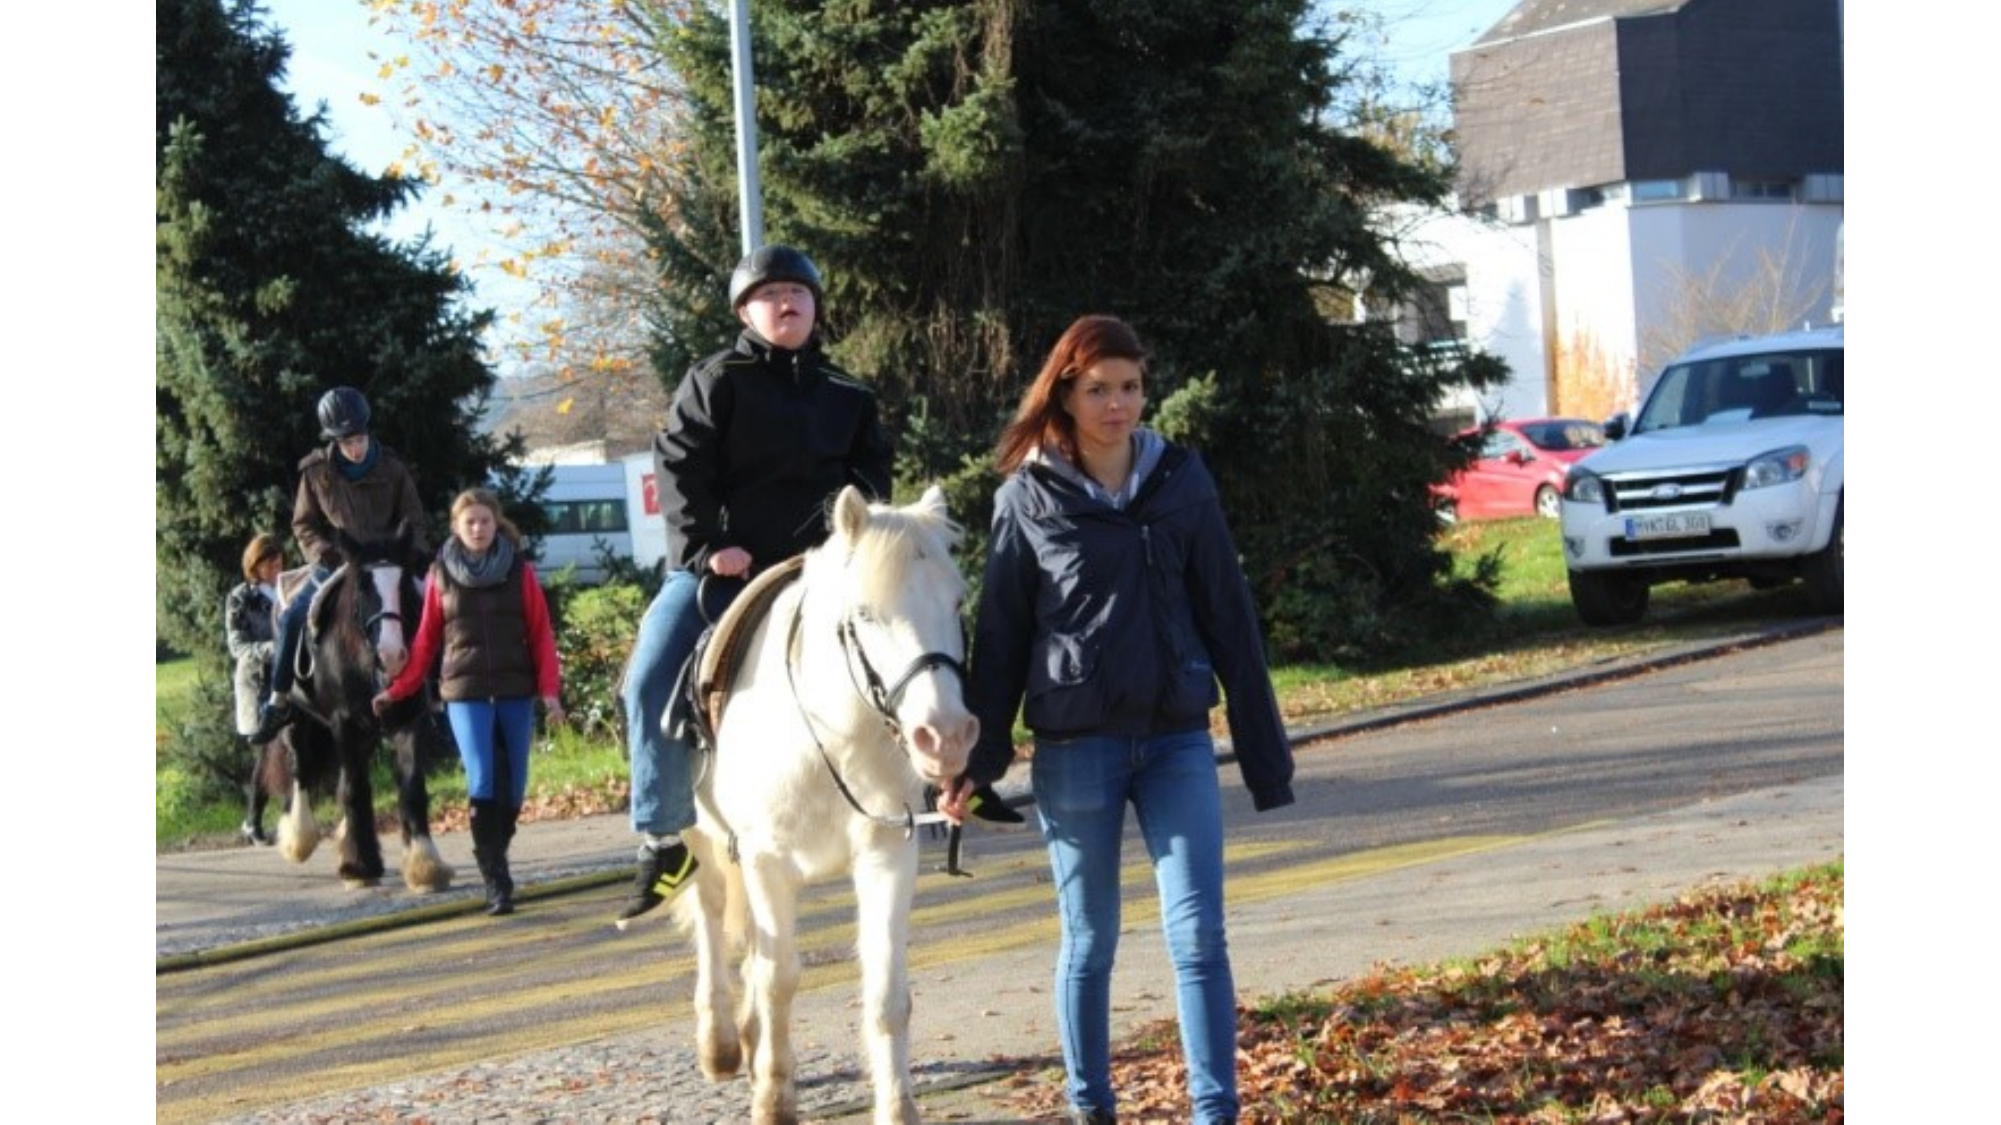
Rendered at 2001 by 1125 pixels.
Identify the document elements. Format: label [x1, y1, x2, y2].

picture [156, 0, 1844, 1125]
